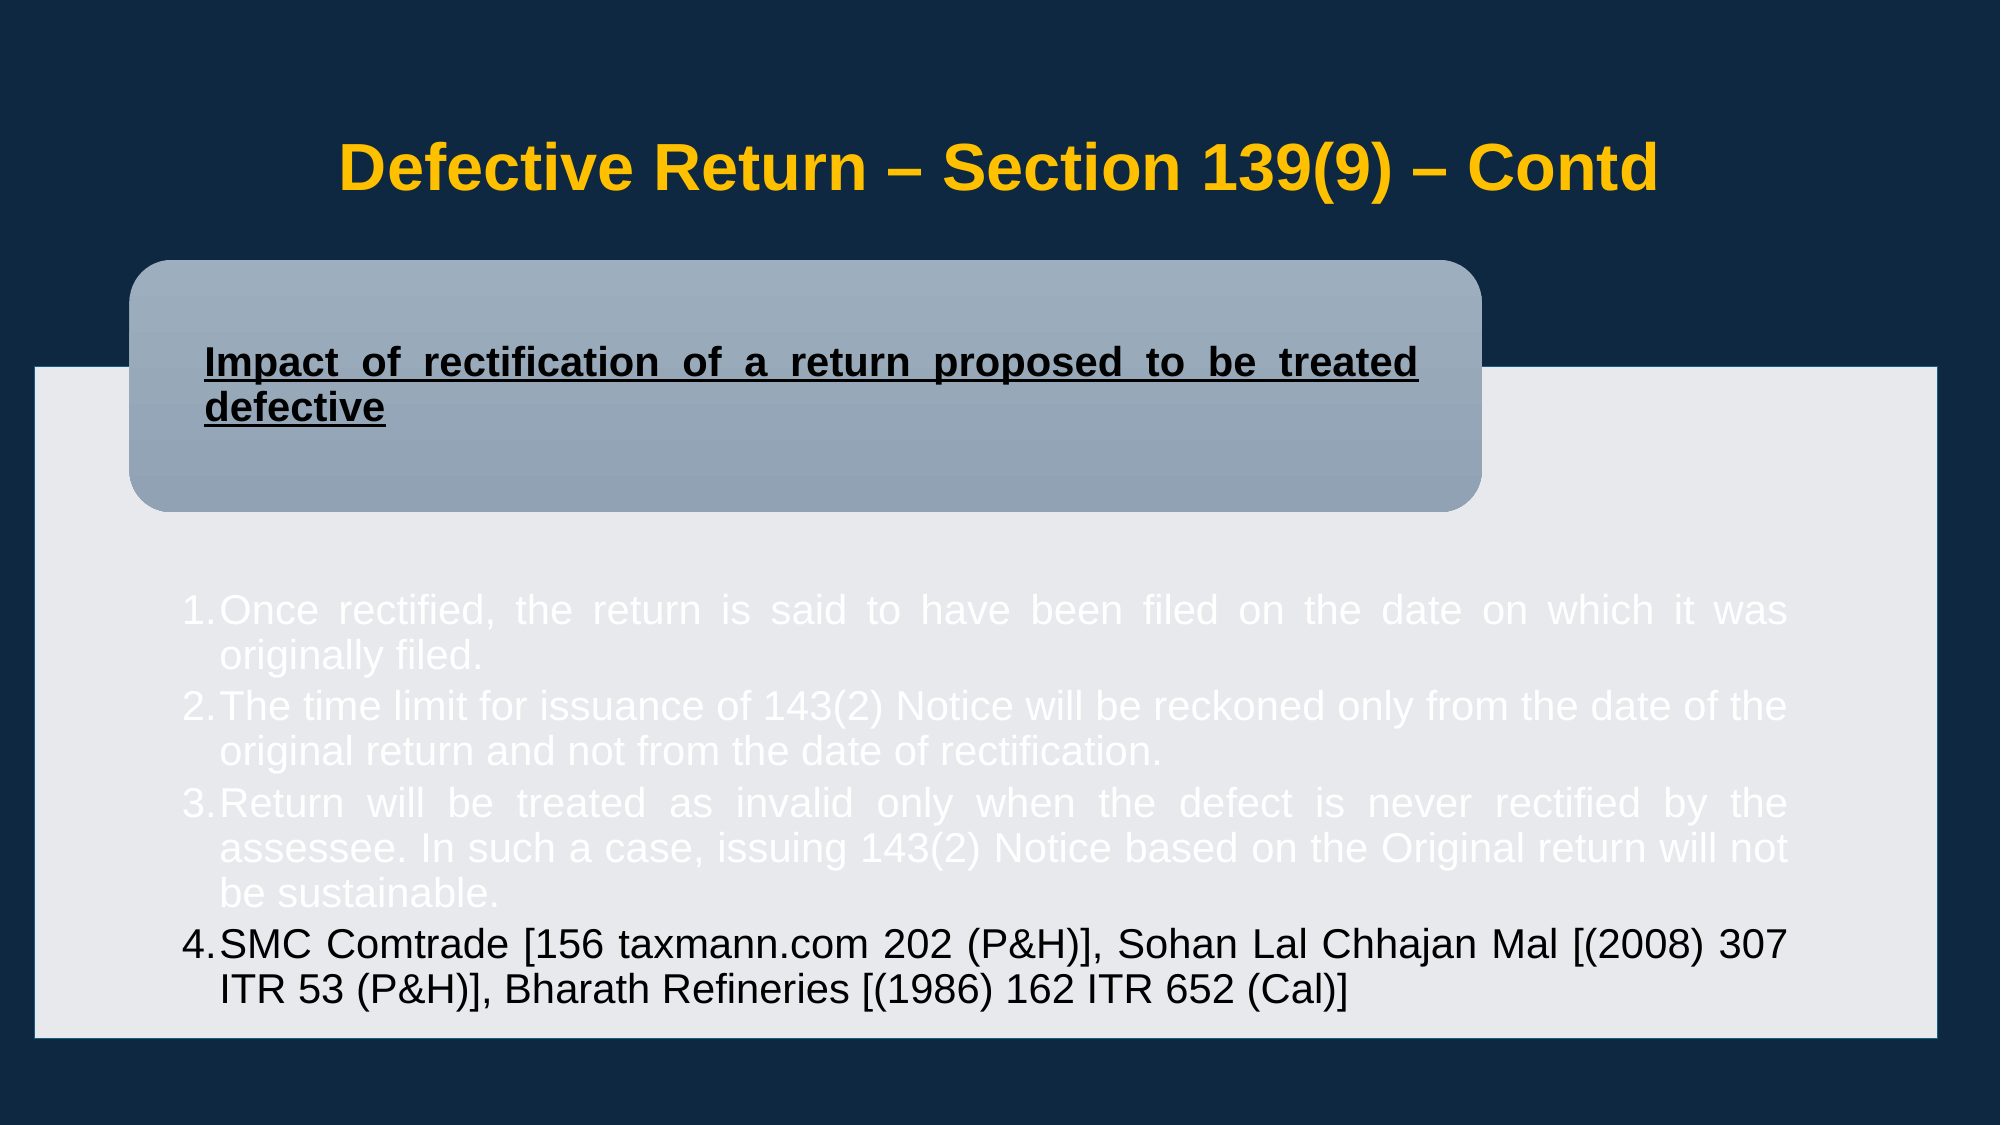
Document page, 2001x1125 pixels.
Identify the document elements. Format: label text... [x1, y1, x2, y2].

title Defective Return – Section 139(9) – Contd [137, 59, 1863, 229]
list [34, 229, 1938, 1066]
